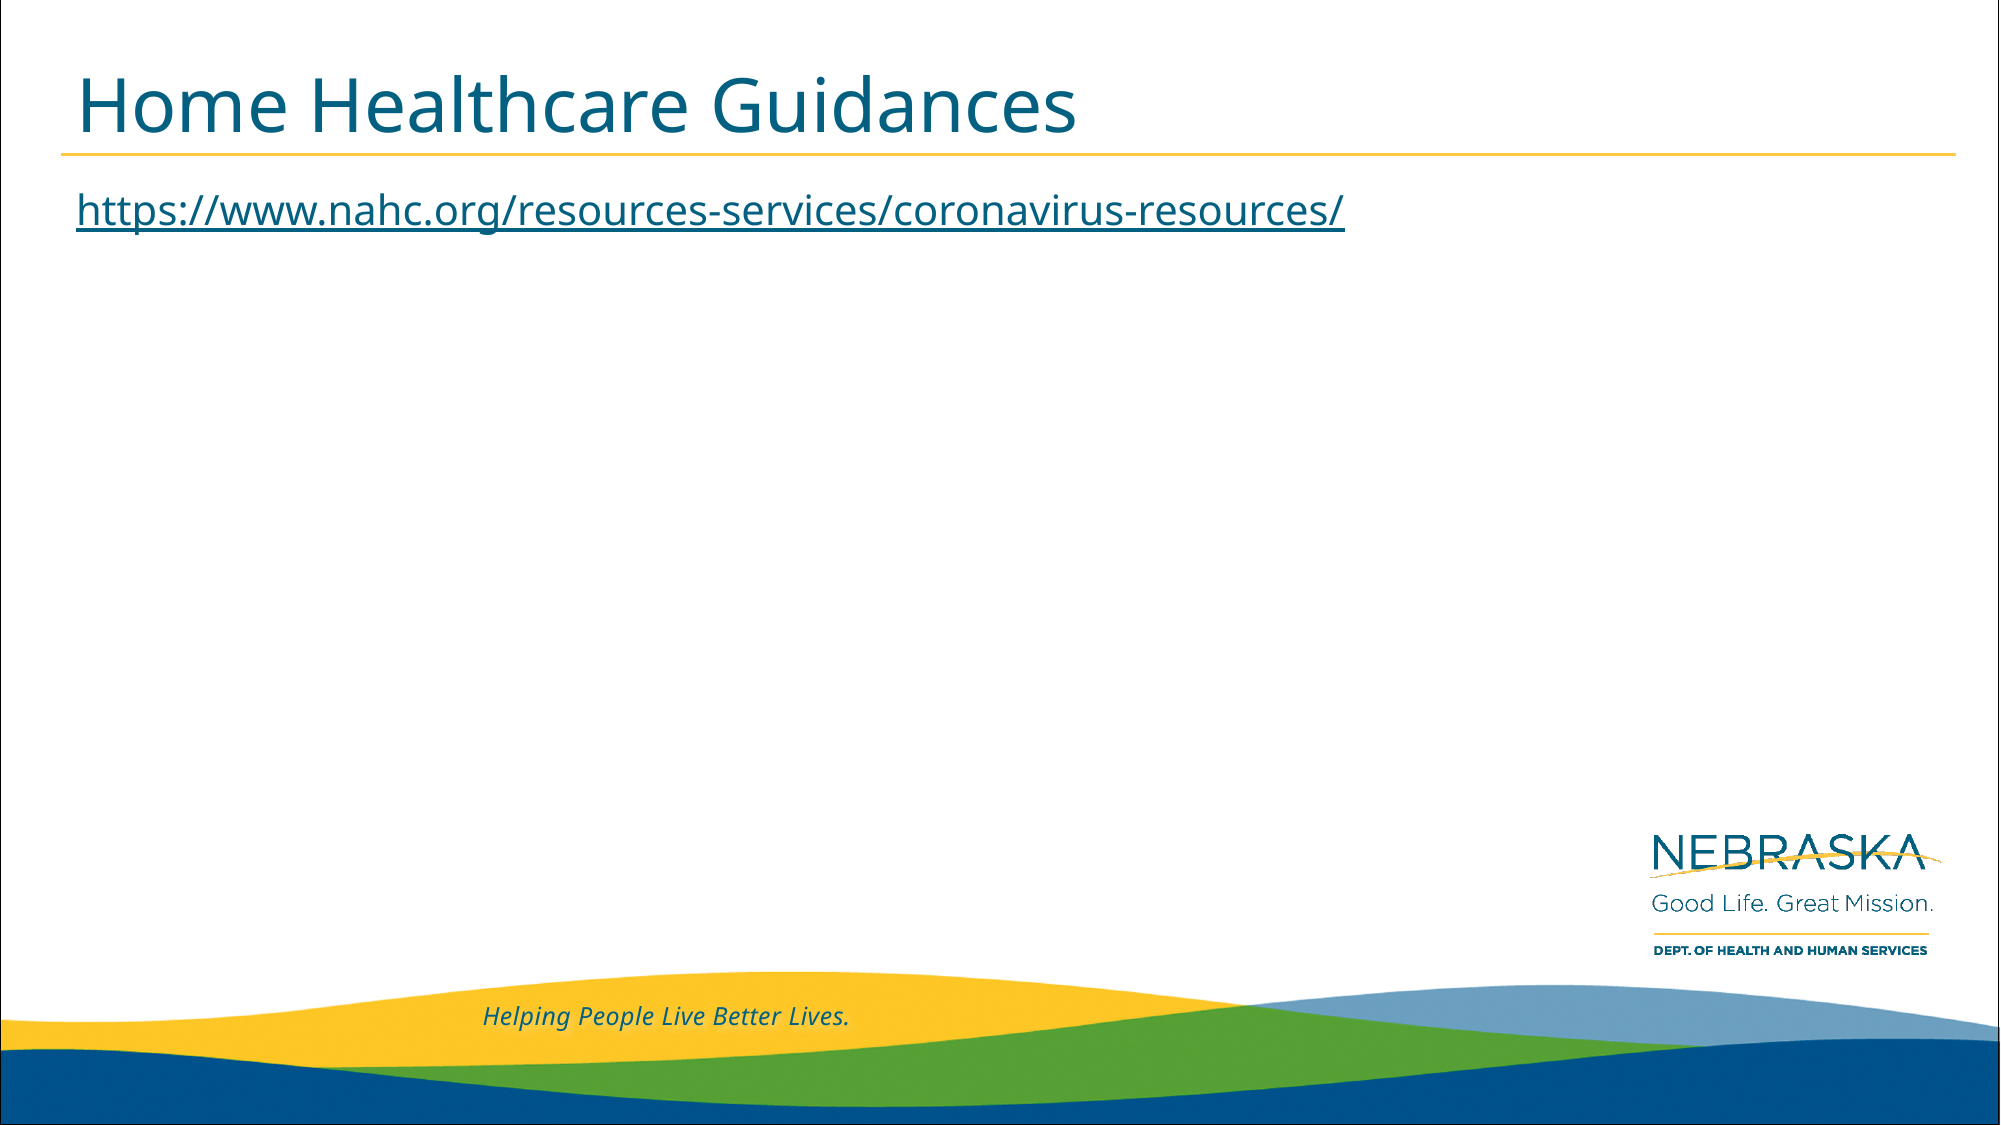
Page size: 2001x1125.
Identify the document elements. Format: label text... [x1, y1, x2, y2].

picture [1, 0, 1998, 1124]
title Home Healthcare Guidances [61, 59, 1957, 175]
list https://www.nahc.org/resources-services/coronavirus-resources/ [61, 176, 1957, 1007]
